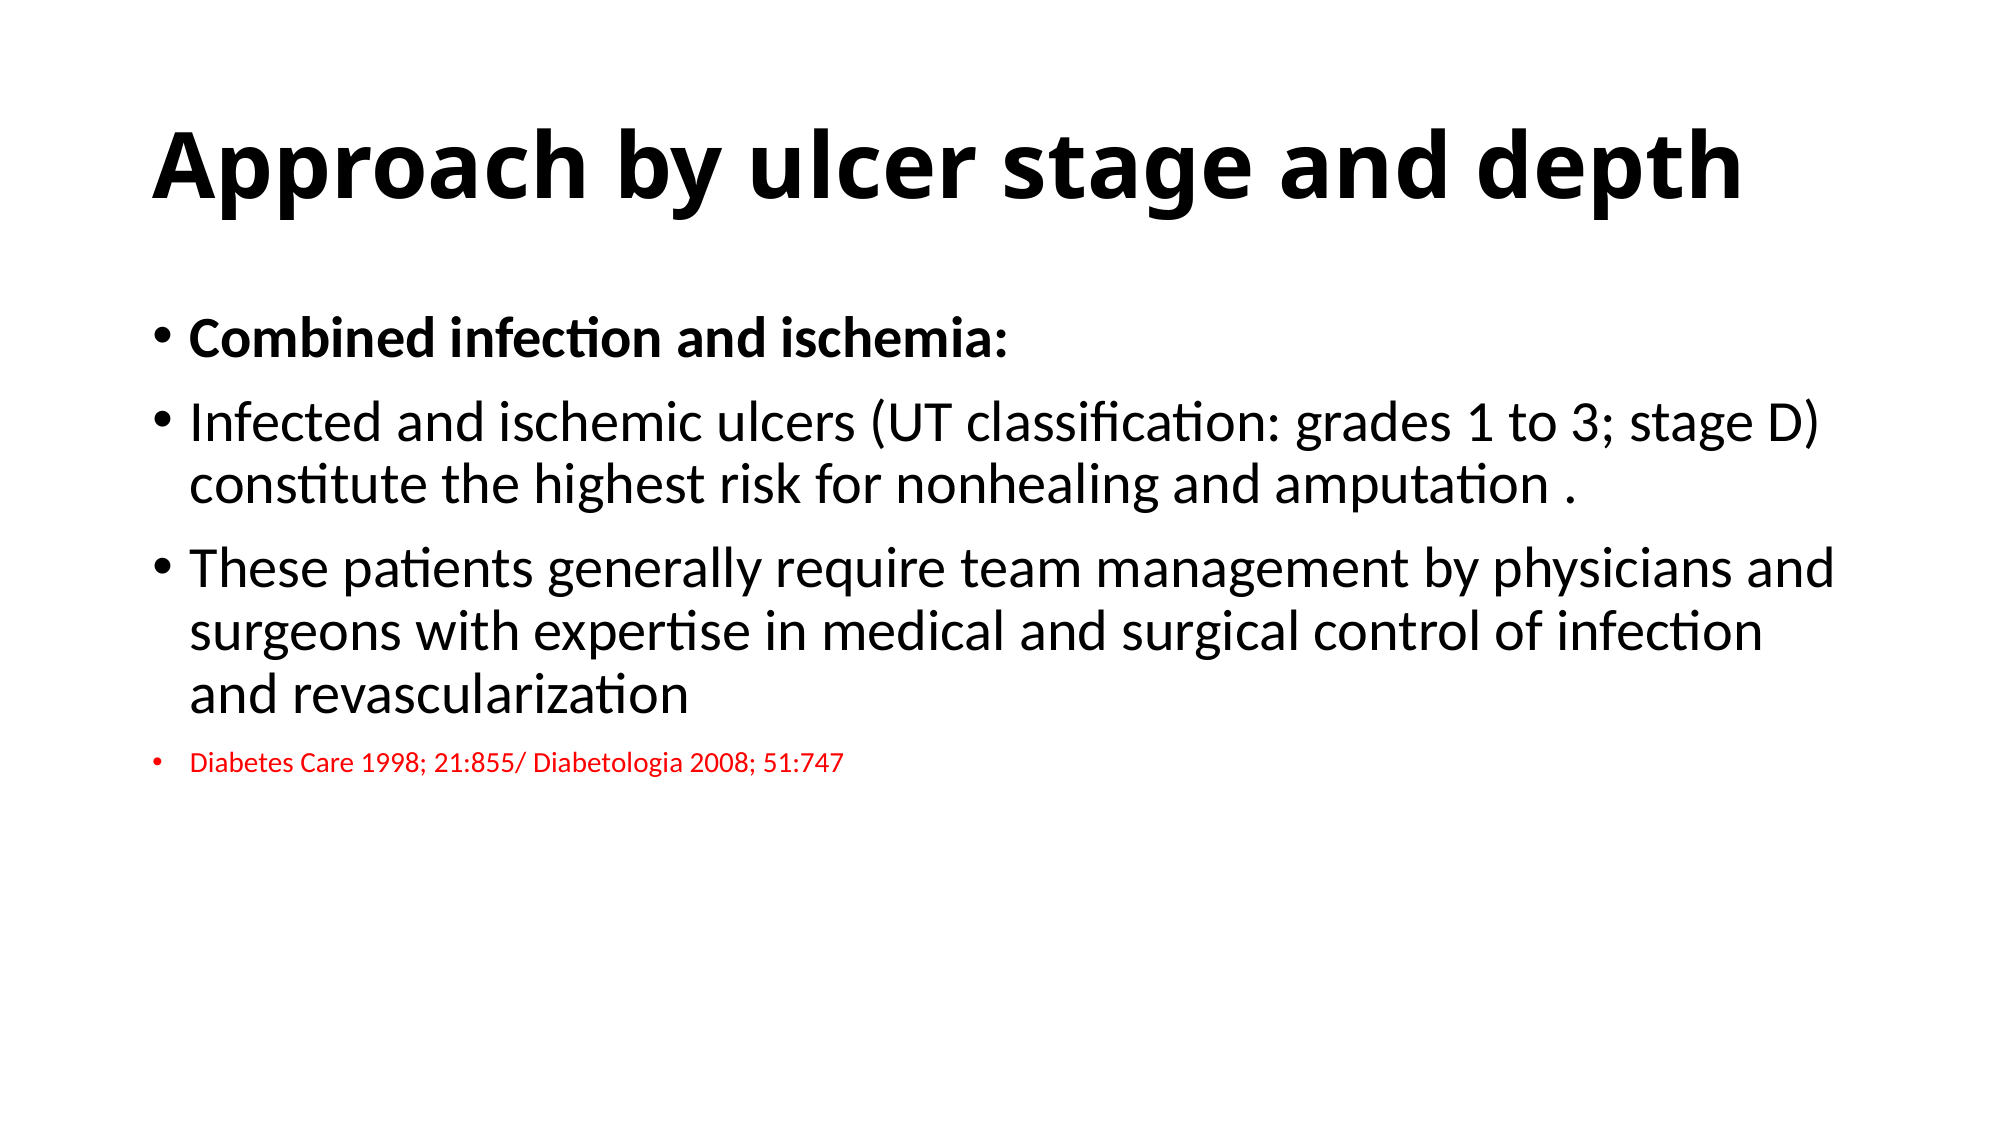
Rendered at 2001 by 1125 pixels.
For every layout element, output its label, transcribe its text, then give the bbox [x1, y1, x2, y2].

list Combined infection and ischemia: Infected and ischemic ulcers (UT classification: grades 1 to 3; stage D) constitute the highest risk for nonhealing and amputation . These patients generally require team management by physicians and surgeons with expertise in medical and surgical control of infection and revascularization Diabetes Care 1998; 21:855/ Diabetologia 2008; 51:747 [137, 299, 1863, 1014]
title Approach by ulcer stage and depth [137, 59, 1863, 278]
